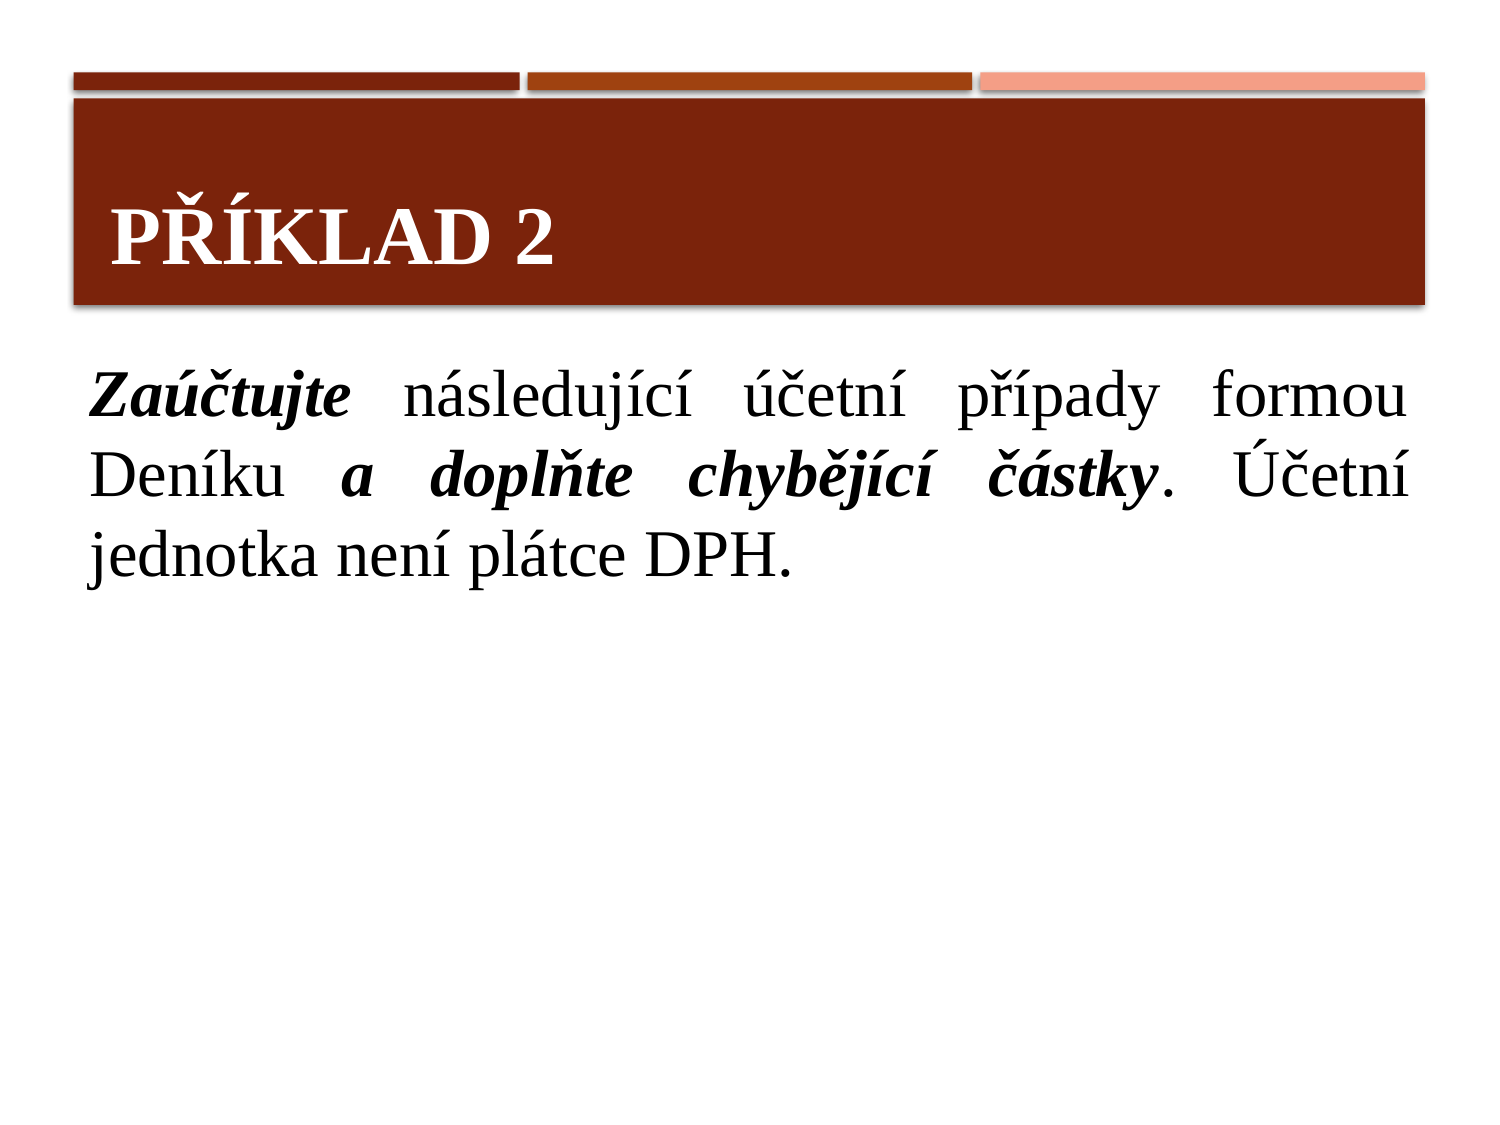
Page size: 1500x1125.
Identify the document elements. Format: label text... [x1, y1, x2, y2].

text_box Zaúčtujte následující účetní případy formou Deníku a doplňte chybějící částky. Účetní jednotka není plátce DPH. [74, 342, 1426, 662]
title Příklad 2 [95, 112, 1406, 291]
